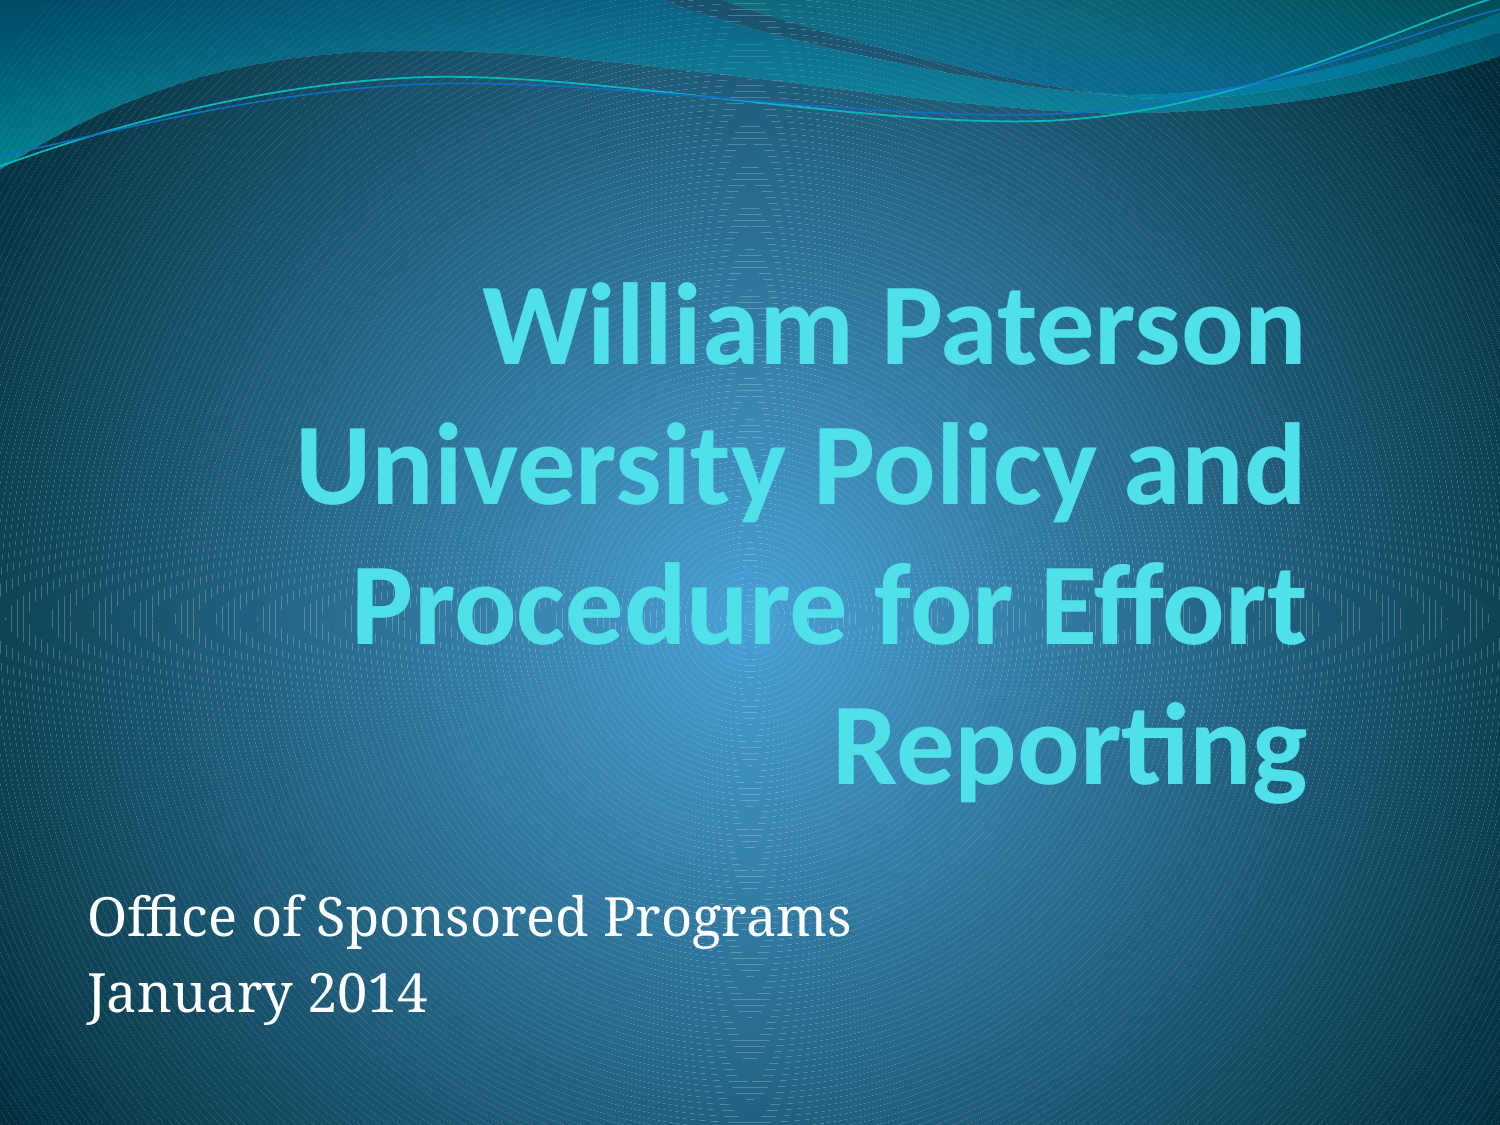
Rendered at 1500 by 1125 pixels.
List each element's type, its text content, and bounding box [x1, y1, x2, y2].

subtitle Office of Sponsored Programs January 2014 [87, 875, 1376, 1100]
title William Paterson University Policy and Procedure for Effort Reporting [134, 75, 1312, 808]
